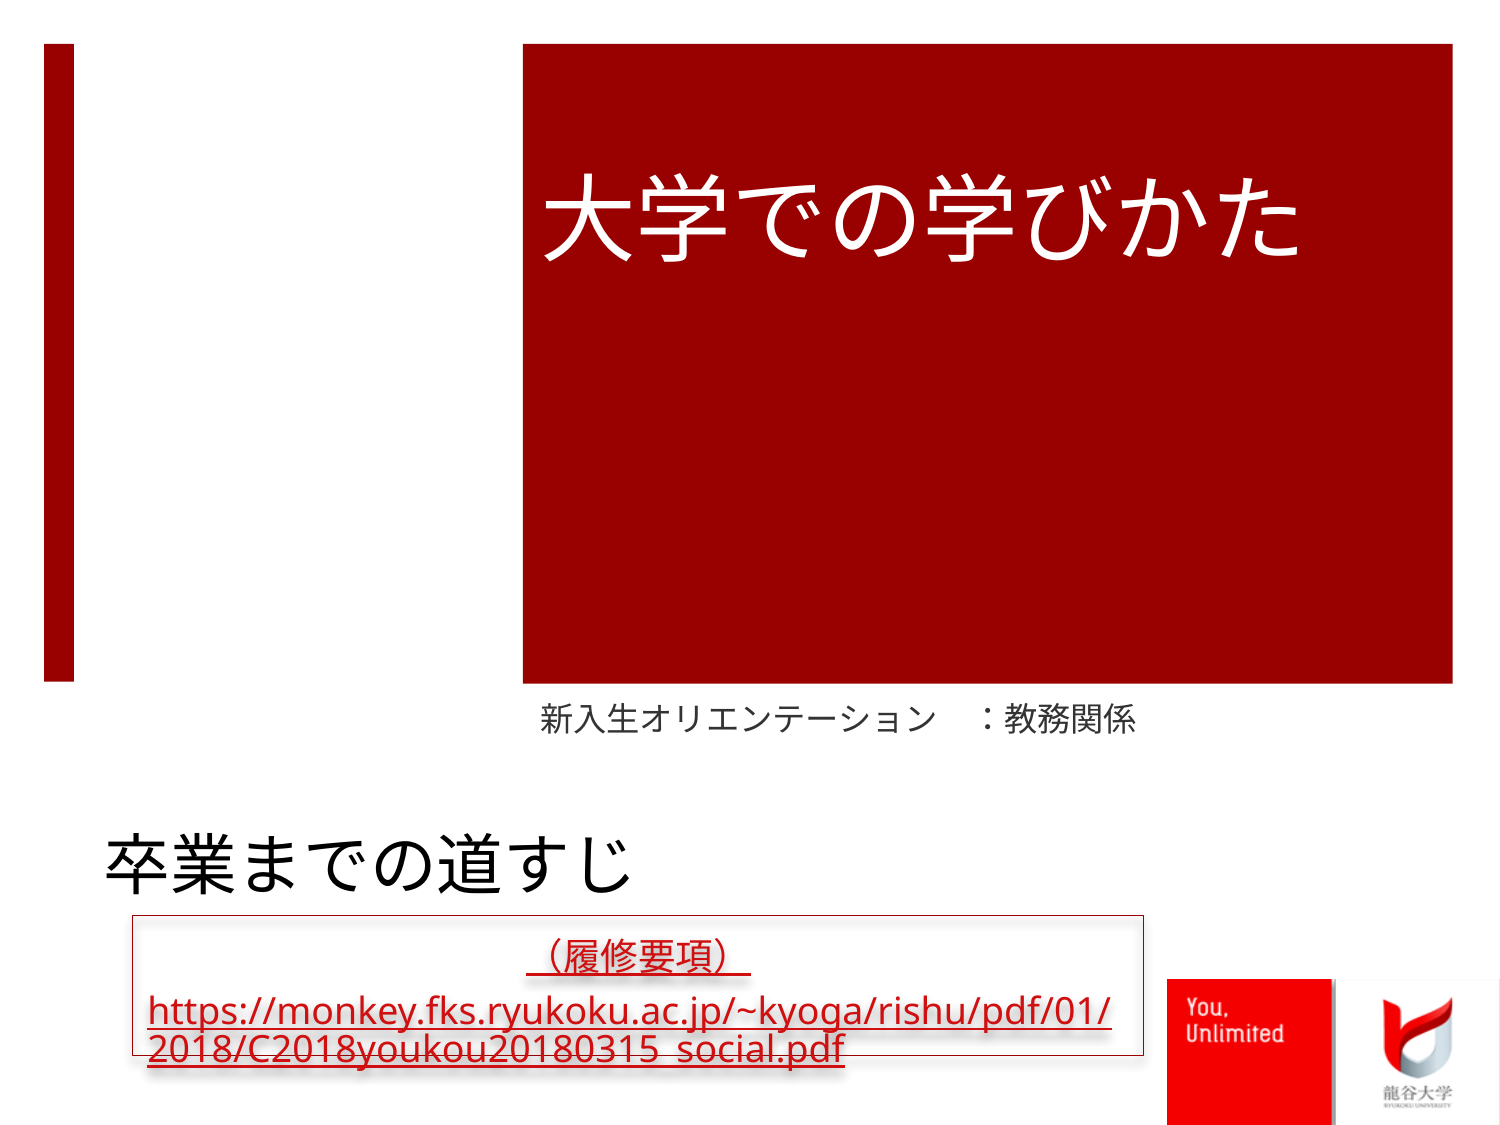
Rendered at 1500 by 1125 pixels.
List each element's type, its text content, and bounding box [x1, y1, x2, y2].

subtitle 新入生オリエンテーション ：教務関係 [525, 690, 1421, 793]
text_box 卒業までの道すじ [88, 815, 694, 911]
text_box （履修要項） https://monkey.fks.ryukoku.ac.jp/~kyoga/rishu/pdf/01/2018/C2018youkou20180315_social.pdf [132, 915, 1144, 1056]
picture [1167, 979, 1500, 1125]
title 大学での学びかた [525, 109, 1421, 282]
